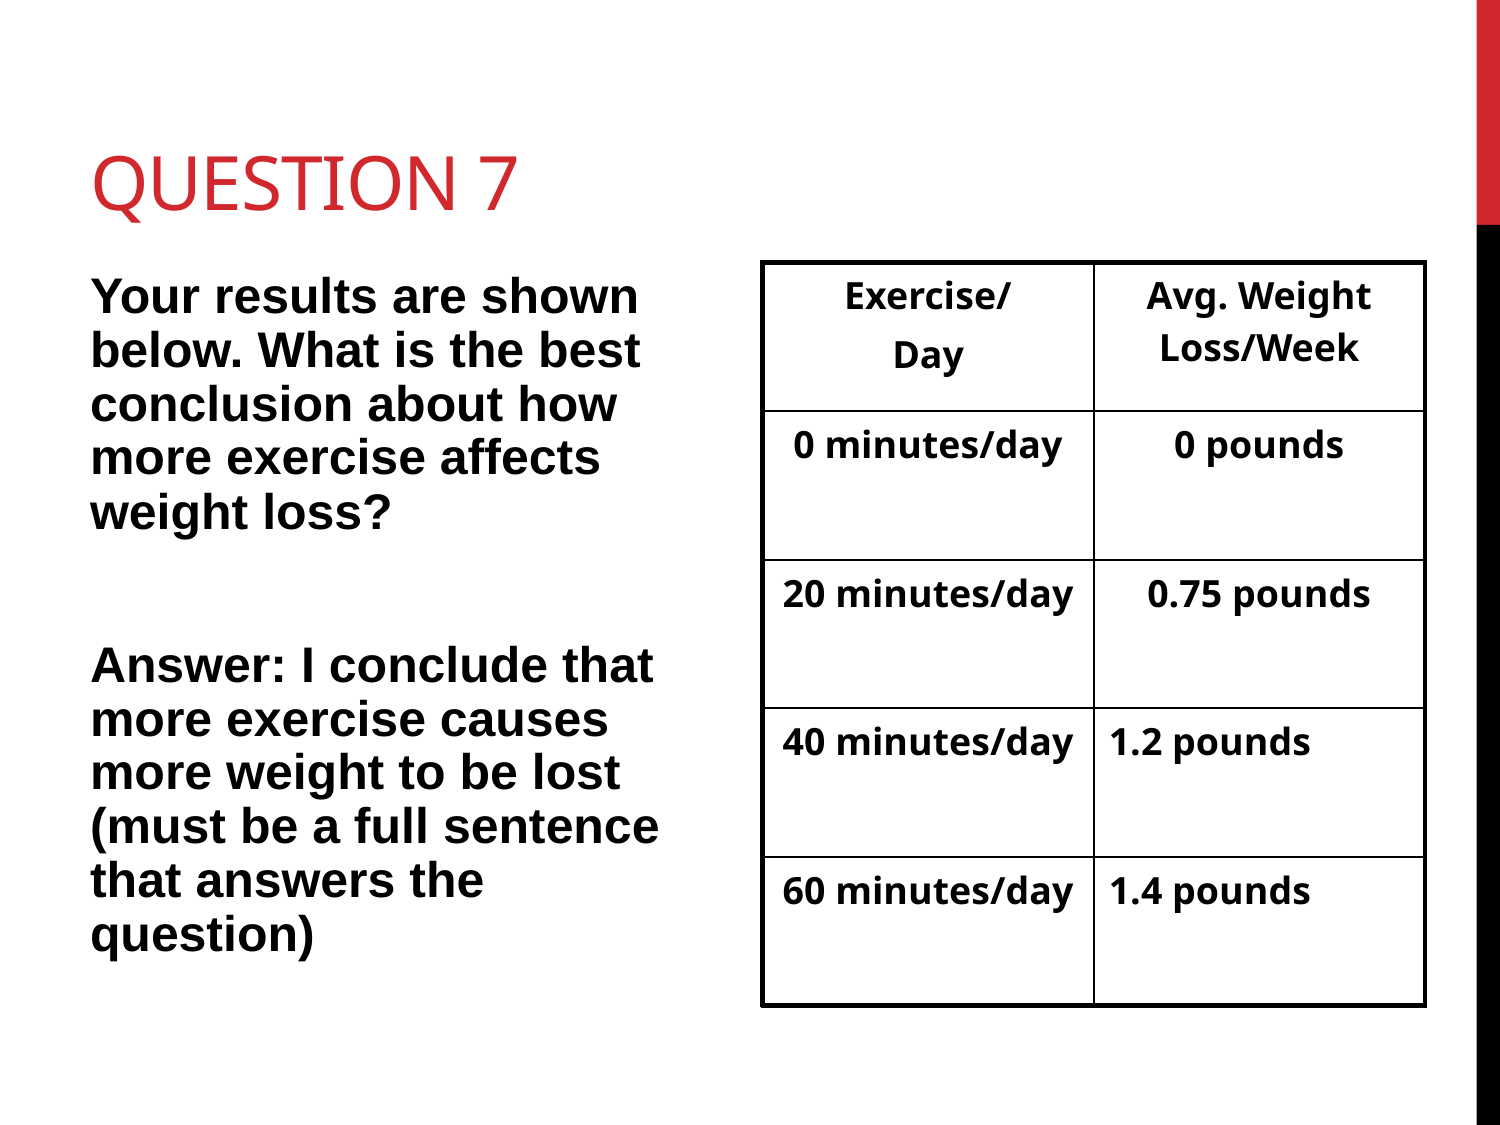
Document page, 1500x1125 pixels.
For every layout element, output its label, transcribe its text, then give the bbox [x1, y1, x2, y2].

title Question 7 [75, 45, 1425, 233]
table_cell 60 minutes/day [765, 858, 1093, 1003]
table_cell 20 minutes/day [765, 561, 1093, 707]
table_cell 1.4 pounds [1095, 858, 1423, 1003]
table_cell 0 minutes/day [765, 412, 1093, 559]
table_cell 0.75 pounds [1095, 561, 1423, 707]
table_cell 40 minutes/day [765, 709, 1093, 856]
table_cell 1.2 pounds [1095, 709, 1423, 856]
table_header Avg. Weight Loss/Week [1095, 265, 1423, 410]
table_header Exercise/ Day [765, 265, 1093, 410]
table_cell 0 pounds [1095, 412, 1423, 559]
list Your results are shown below. What is the best conclusion about how more exercise affects weight loss? Answer: I conclude that more exercise causes more weight to be lost (must be a full sentence that answers the question) [75, 262, 738, 1006]
